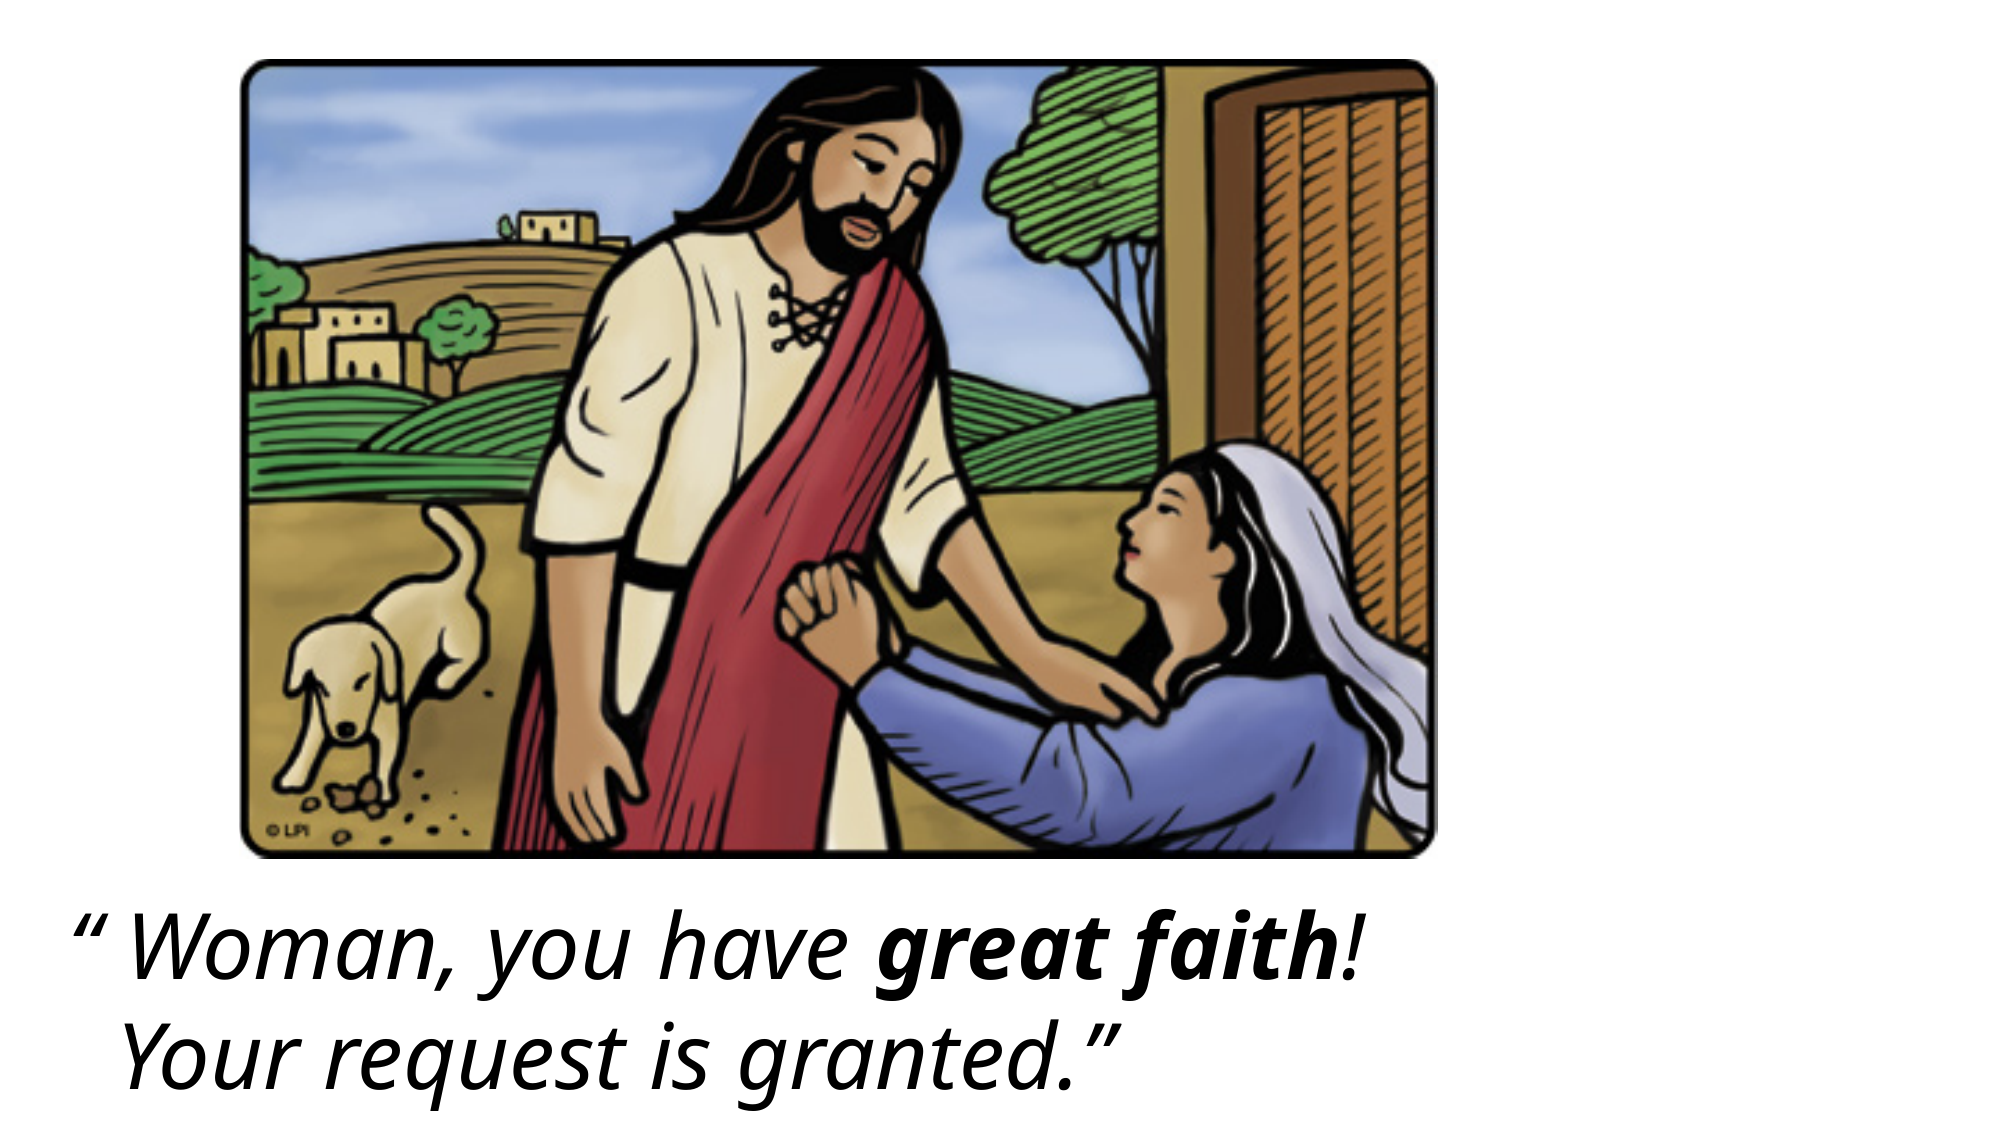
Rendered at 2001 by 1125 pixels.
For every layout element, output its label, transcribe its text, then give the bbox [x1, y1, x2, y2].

text_box “ Woman, you have great faith! Your request is granted.” [54, 880, 1975, 1125]
picture [239, 59, 1438, 859]
